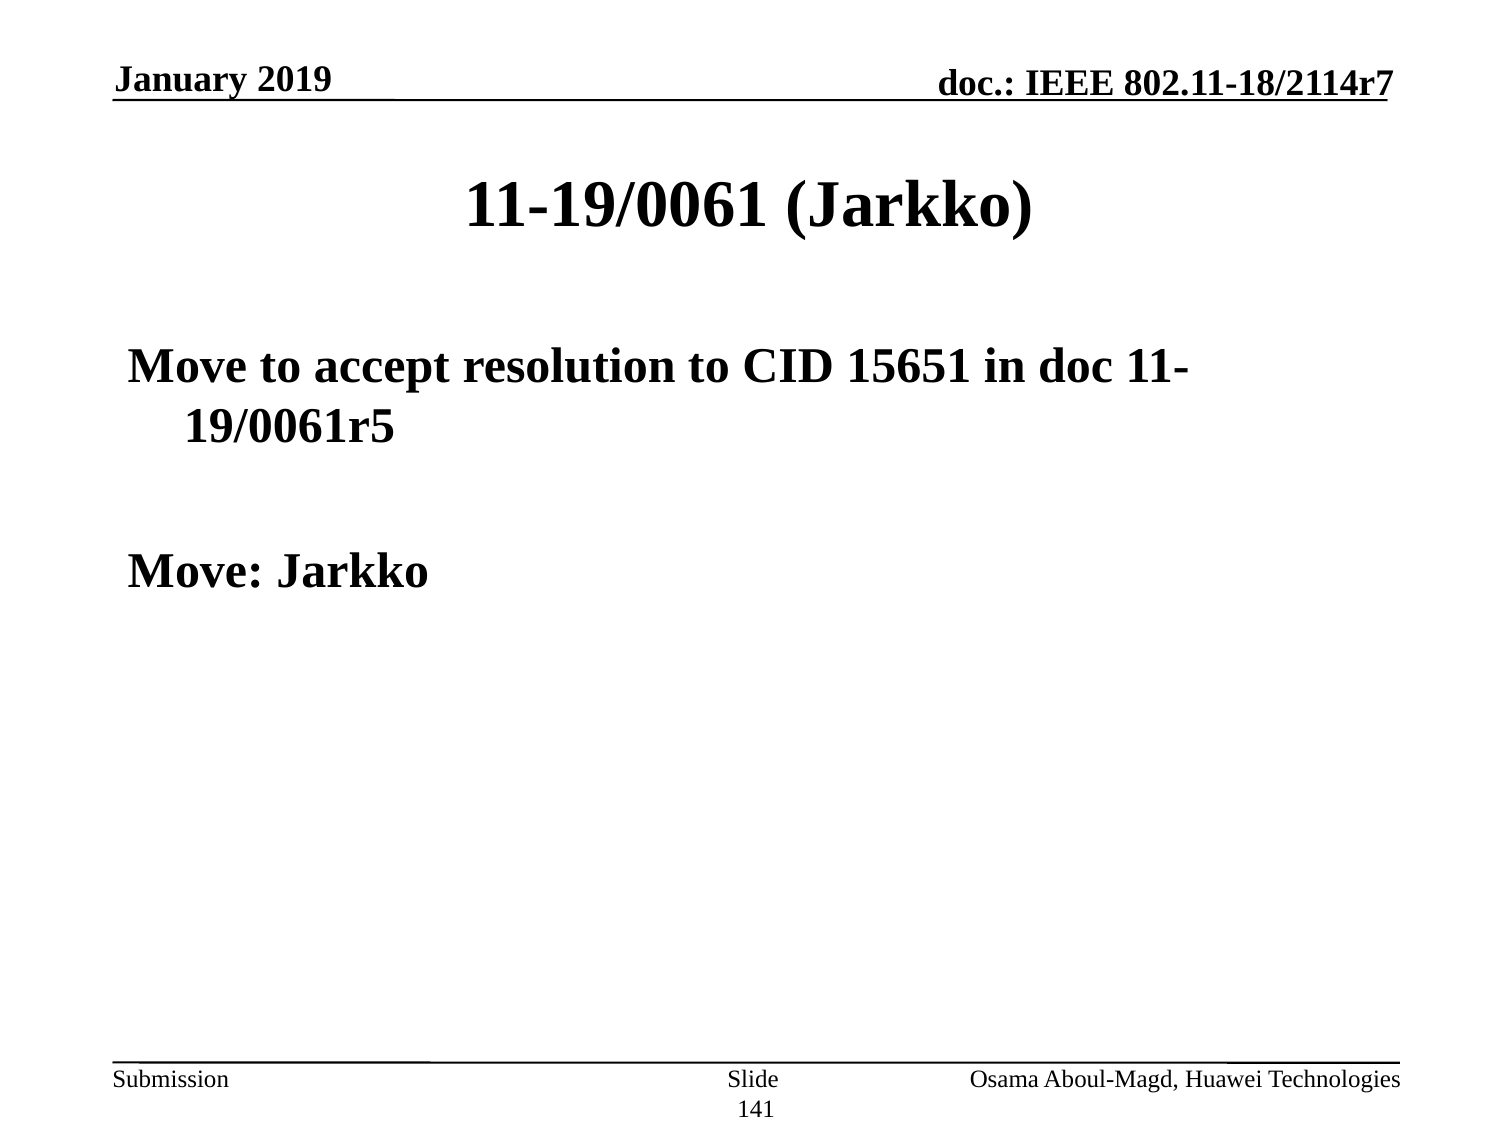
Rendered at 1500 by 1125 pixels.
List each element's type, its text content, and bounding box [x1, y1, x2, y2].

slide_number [114, 54, 423, 100]
footer Osama Aboul-Magd, Huawei Technologies [878, 1061, 1402, 1093]
title 11-19/0061 (Jarkko) [112, 112, 1388, 288]
list Move to accept resolution to CID 15651 in doc 11-19/0061r5 Move: Jarkko [112, 324, 1388, 1000]
slide_number Slide 141 [712, 1061, 800, 1123]
